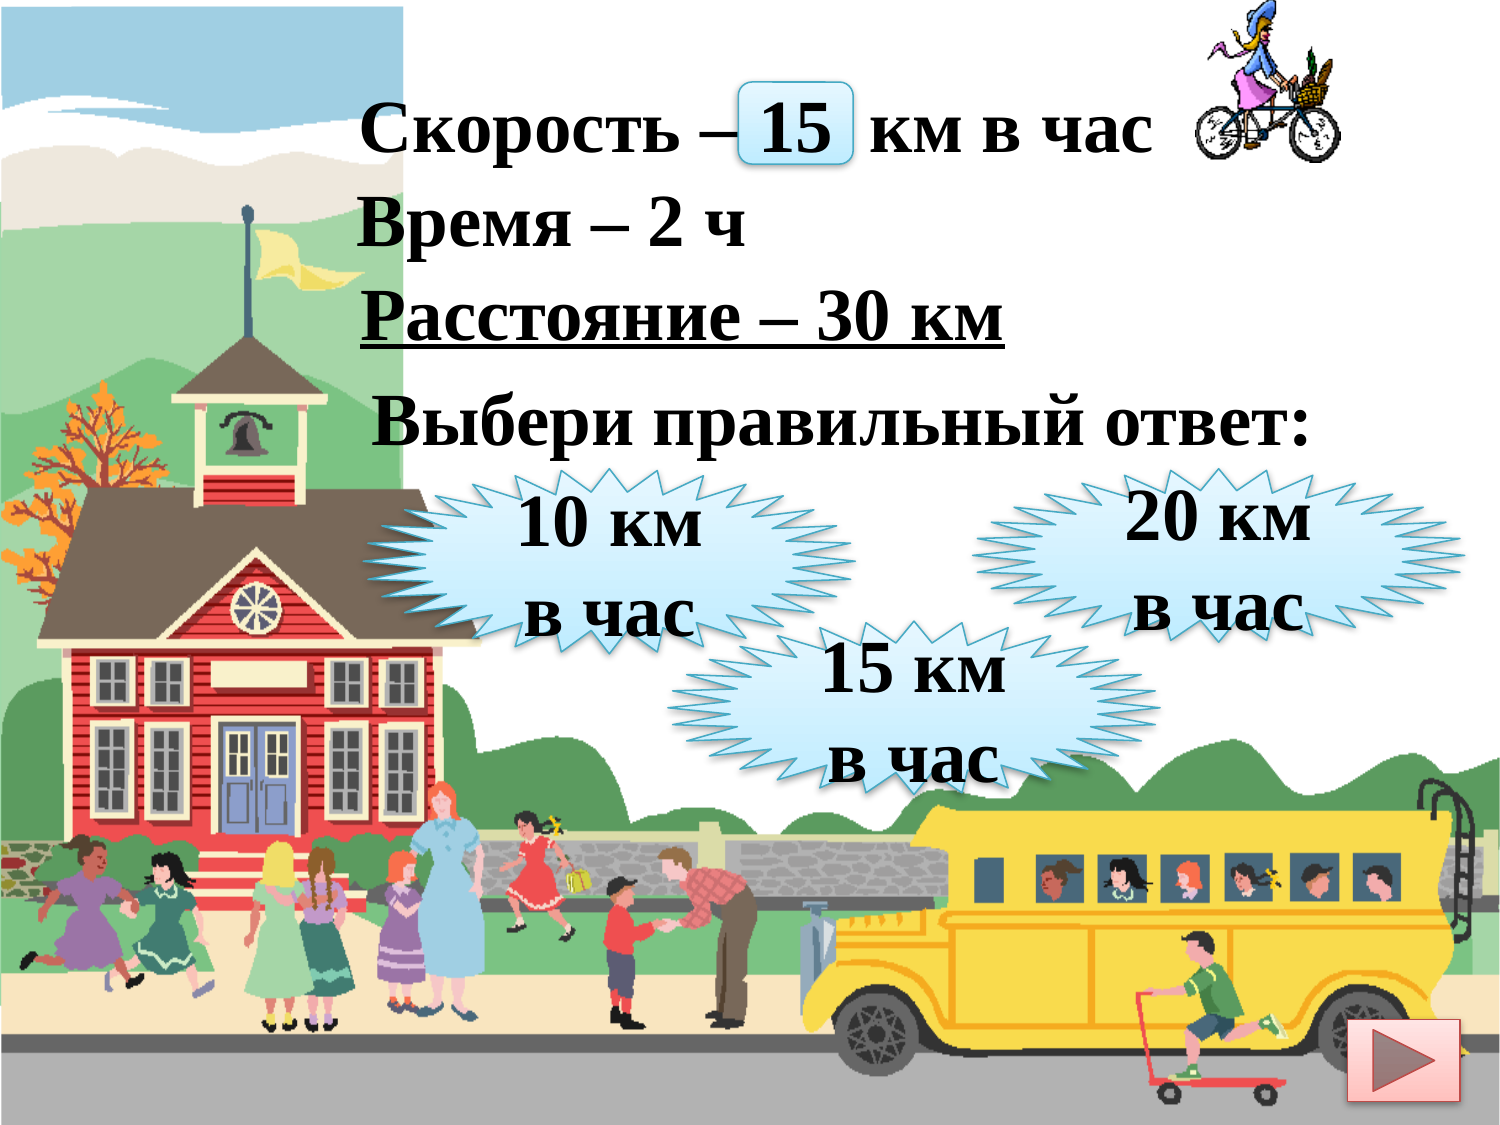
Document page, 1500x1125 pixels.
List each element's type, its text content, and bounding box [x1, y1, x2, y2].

text_box Время – 2 ч [341, 163, 762, 269]
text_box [737, 0, 1341, 165]
text_box [1347, 1019, 1461, 1102]
text_box Скорость – ? км в час [343, 70, 732, 163]
text_box 20 км в час [971, 468, 1466, 643]
text_box Выбери правильный ответ: [356, 363, 1329, 468]
text_box 10 км в час [362, 468, 857, 655]
text_box Расстояние – 30 км [345, 257, 1425, 363]
text_box 15 км в час [667, 620, 1161, 796]
picture [0, 0, 1500, 1125]
